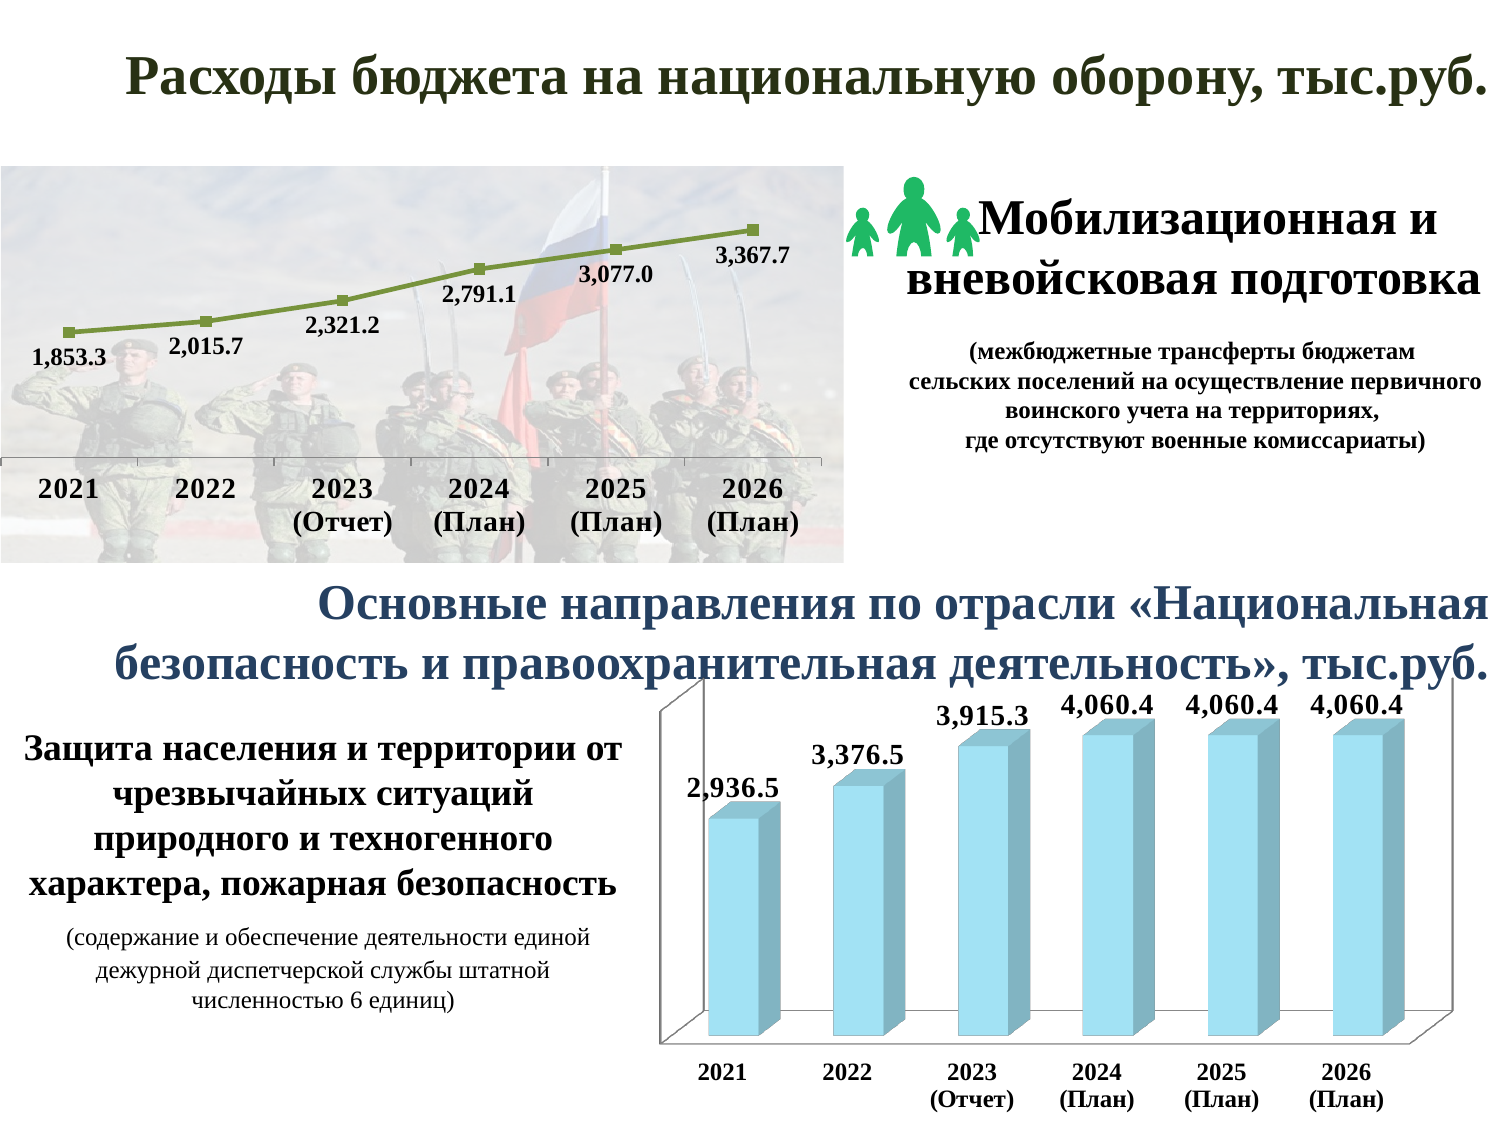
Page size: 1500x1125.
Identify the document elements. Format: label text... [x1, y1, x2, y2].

text_box [848, 207, 880, 257]
chart [633, 668, 1479, 1122]
text_box Мобилизационная и вневойсковая подготовка (межбюджетные трансферты бюджетам сельских поселений на осуществление первичного воинского учета на территориях, где отсутствуют военные комиссариаты) [891, 176, 1500, 462]
text_box [887, 176, 941, 257]
text_box Расходы бюджета на национальную оборону, тыс.руб. [35, 30, 1500, 114]
text_box Защита населения и территории от чрезвычайных ситуаций природного и техногенного характера, пожарная безопасность (содержание и обеспечение деятельности единой дежурной диспетчерской службы штатной численностью 6 единиц) [4, 716, 628, 1021]
text_box Основные направления по отрасли «Национальная безопасность и правоохранительная деятельность», тыс.руб. [4, 562, 1500, 698]
text_box [946, 207, 980, 257]
chart [0, 166, 844, 563]
